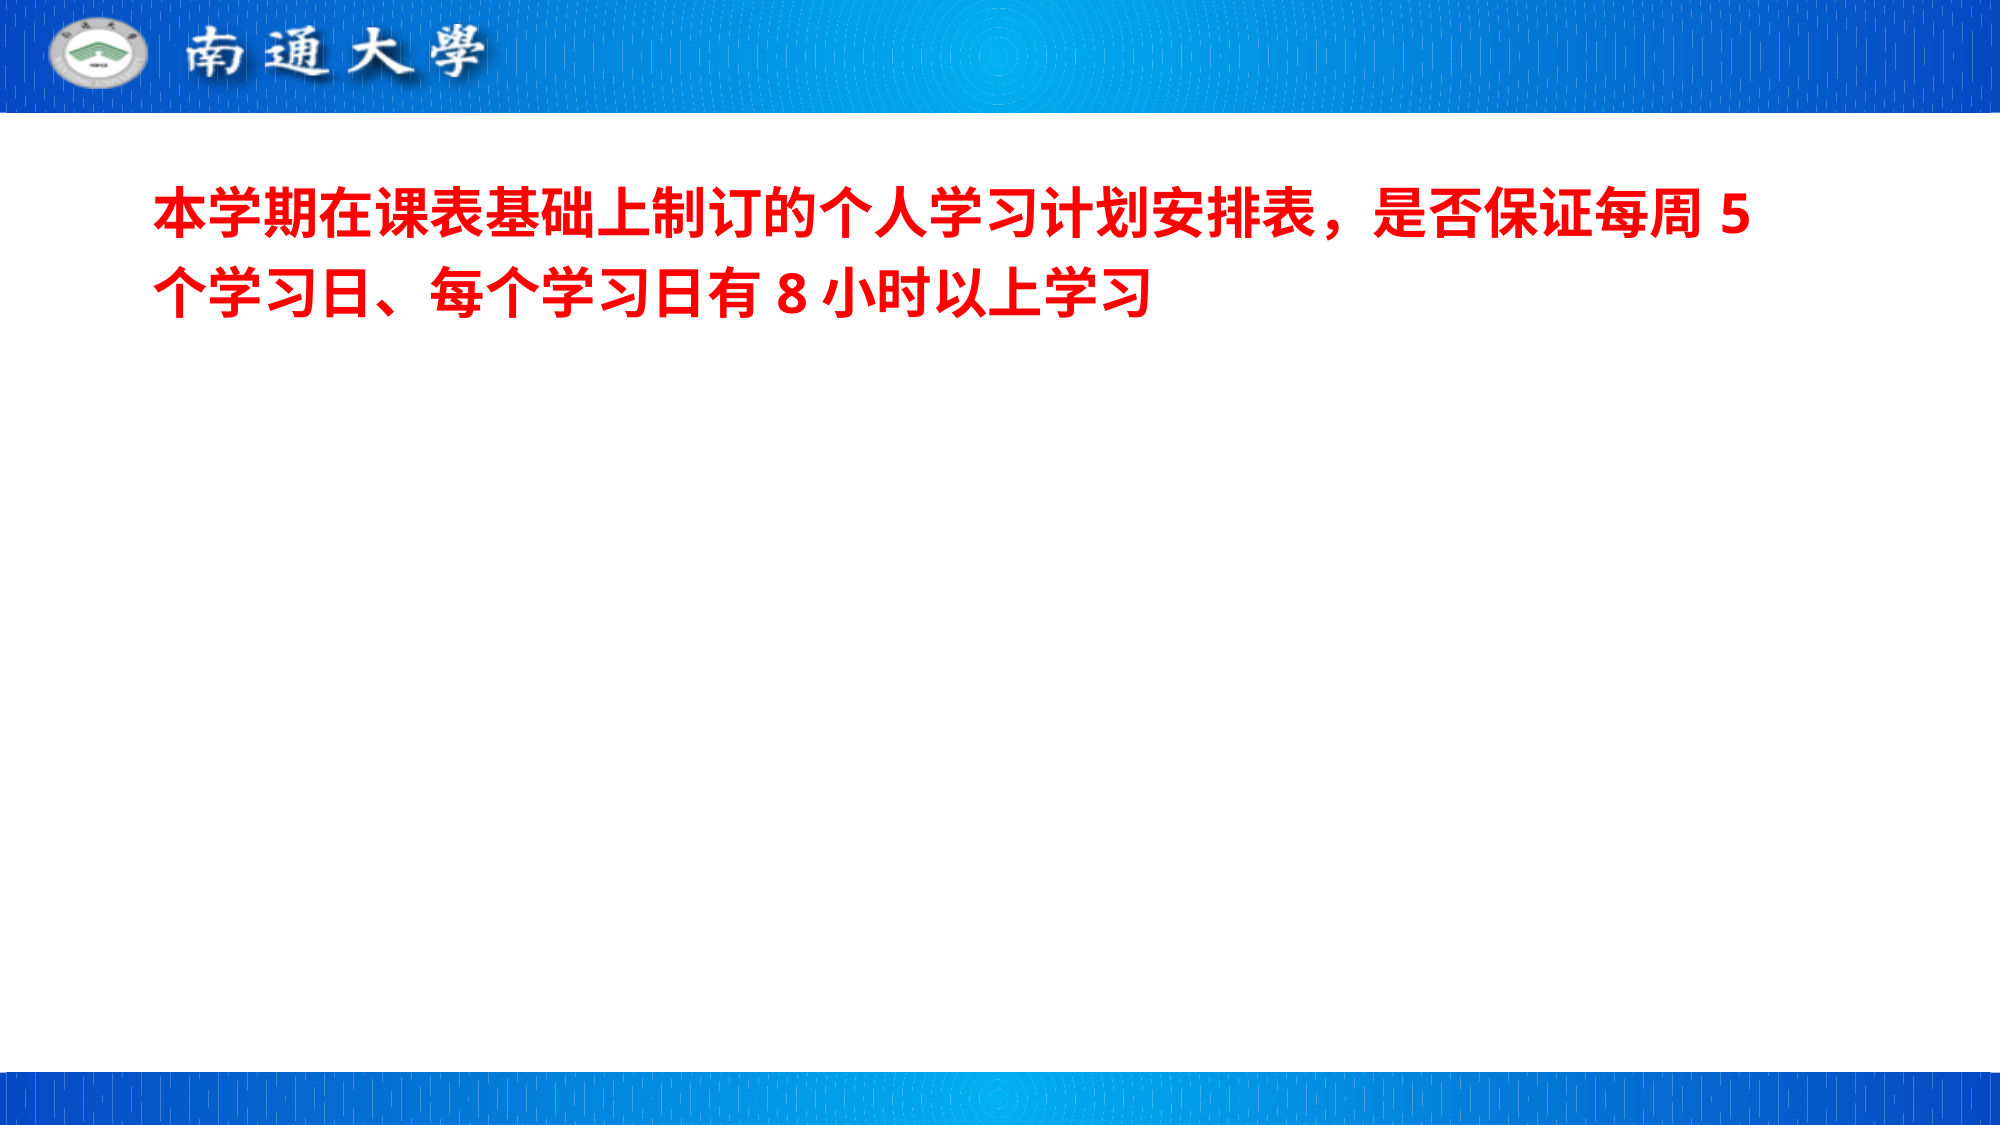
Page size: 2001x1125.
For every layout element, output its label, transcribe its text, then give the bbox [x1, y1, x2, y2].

text_box 本学期在课表基础上制订的个人学习计划安排表，是否保证每周5个学习日、每个学习日有8小时以上学习 [137, 158, 1823, 332]
picture [36, 11, 512, 102]
